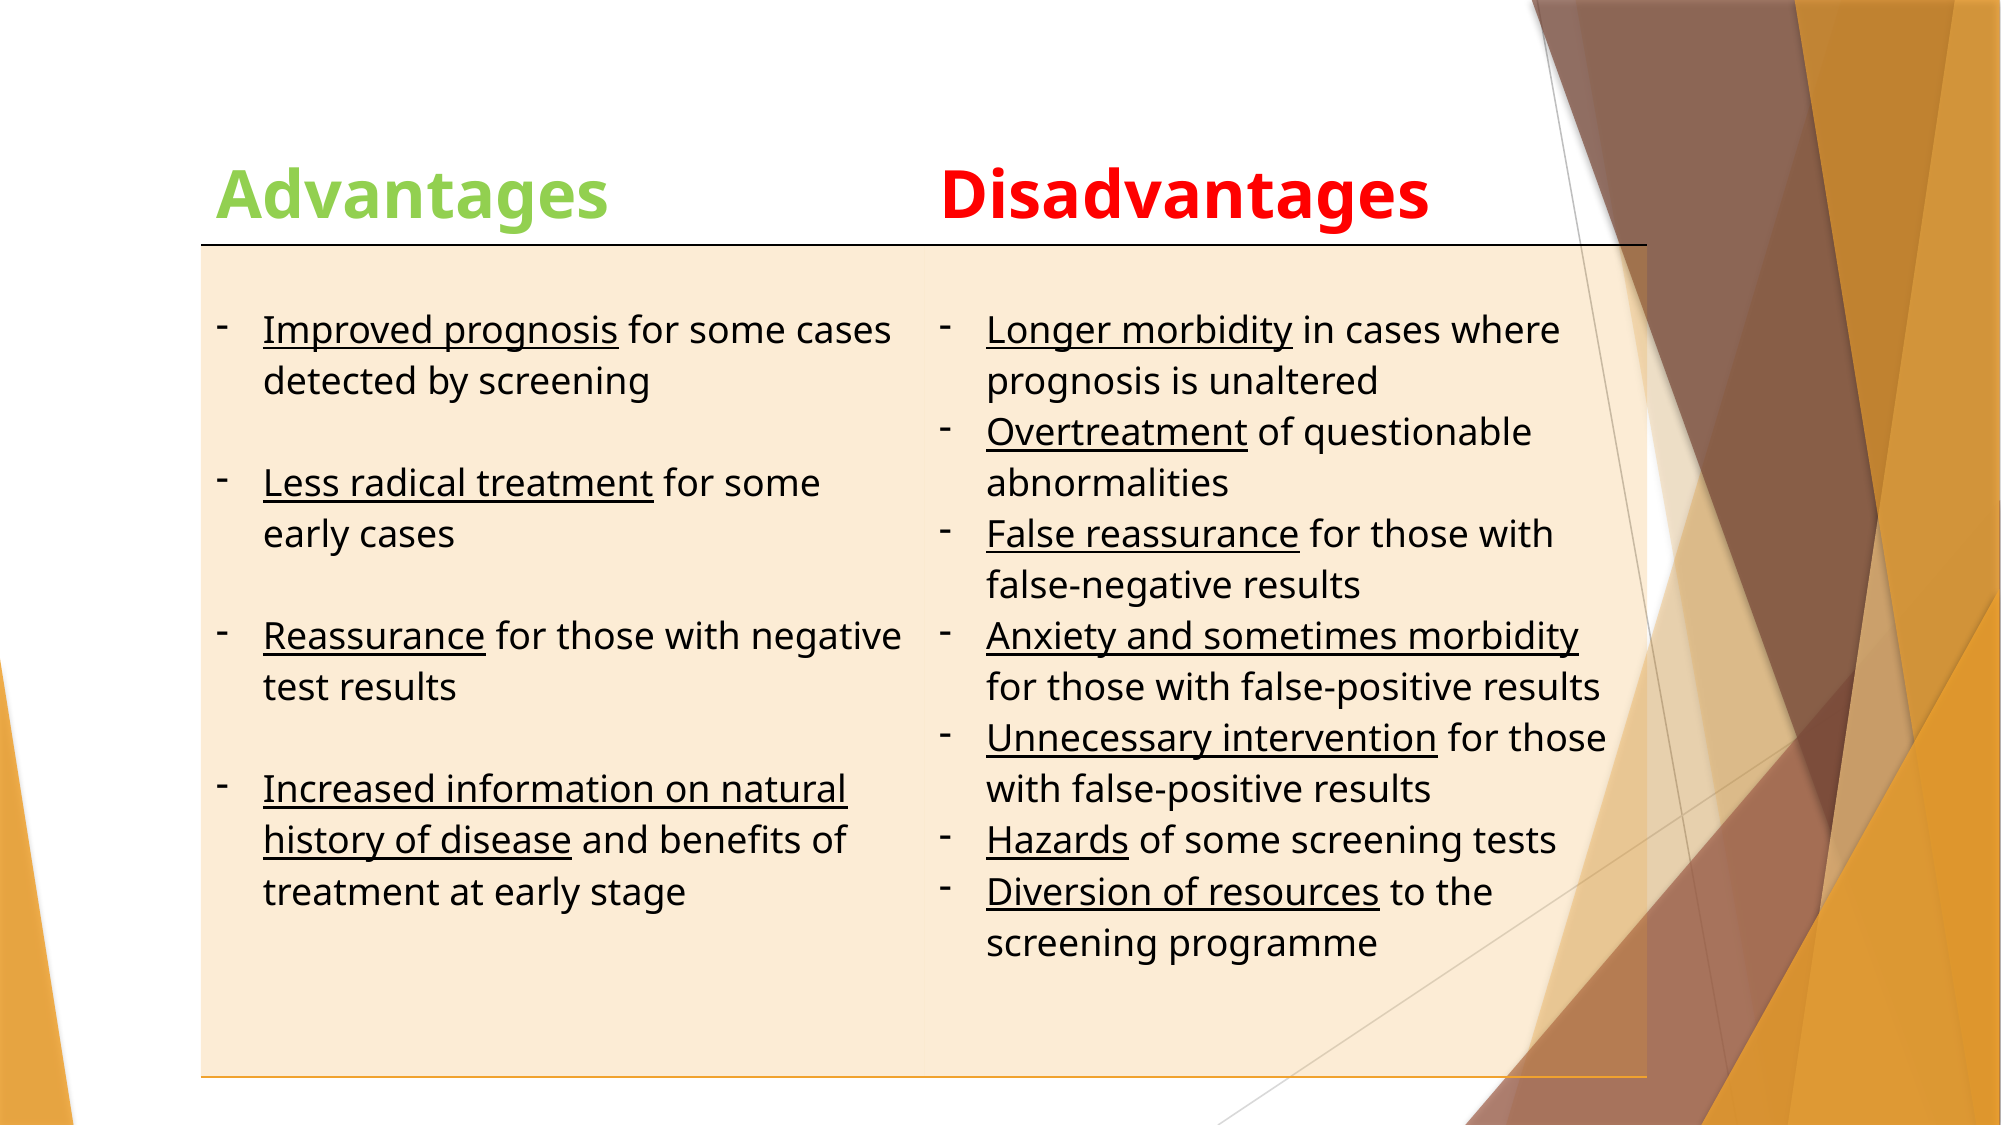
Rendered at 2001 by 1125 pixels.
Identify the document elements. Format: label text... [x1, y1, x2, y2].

table_cell Improved prognosis for some cases detected by screening Less radical treatment for some early cases Reassurance for those with negative test results Increased information on natural history of disease and benefits of treatment at early stage [201, 246, 924, 1076]
table_cell Longer morbidity in cases where prognosis is unaltered Overtreatment of questionable abnormalities False reassurance for those with false-negative results Anxiety and sometimes morbidity for those with false-positive results Unnecessary intervention for those with false-positive results Hazards of some screening tests Diversion of resources to the screening programme [924, 246, 1647, 1076]
table_header Disadvantages [924, 139, 1647, 244]
table_header Advantages [201, 139, 924, 244]
